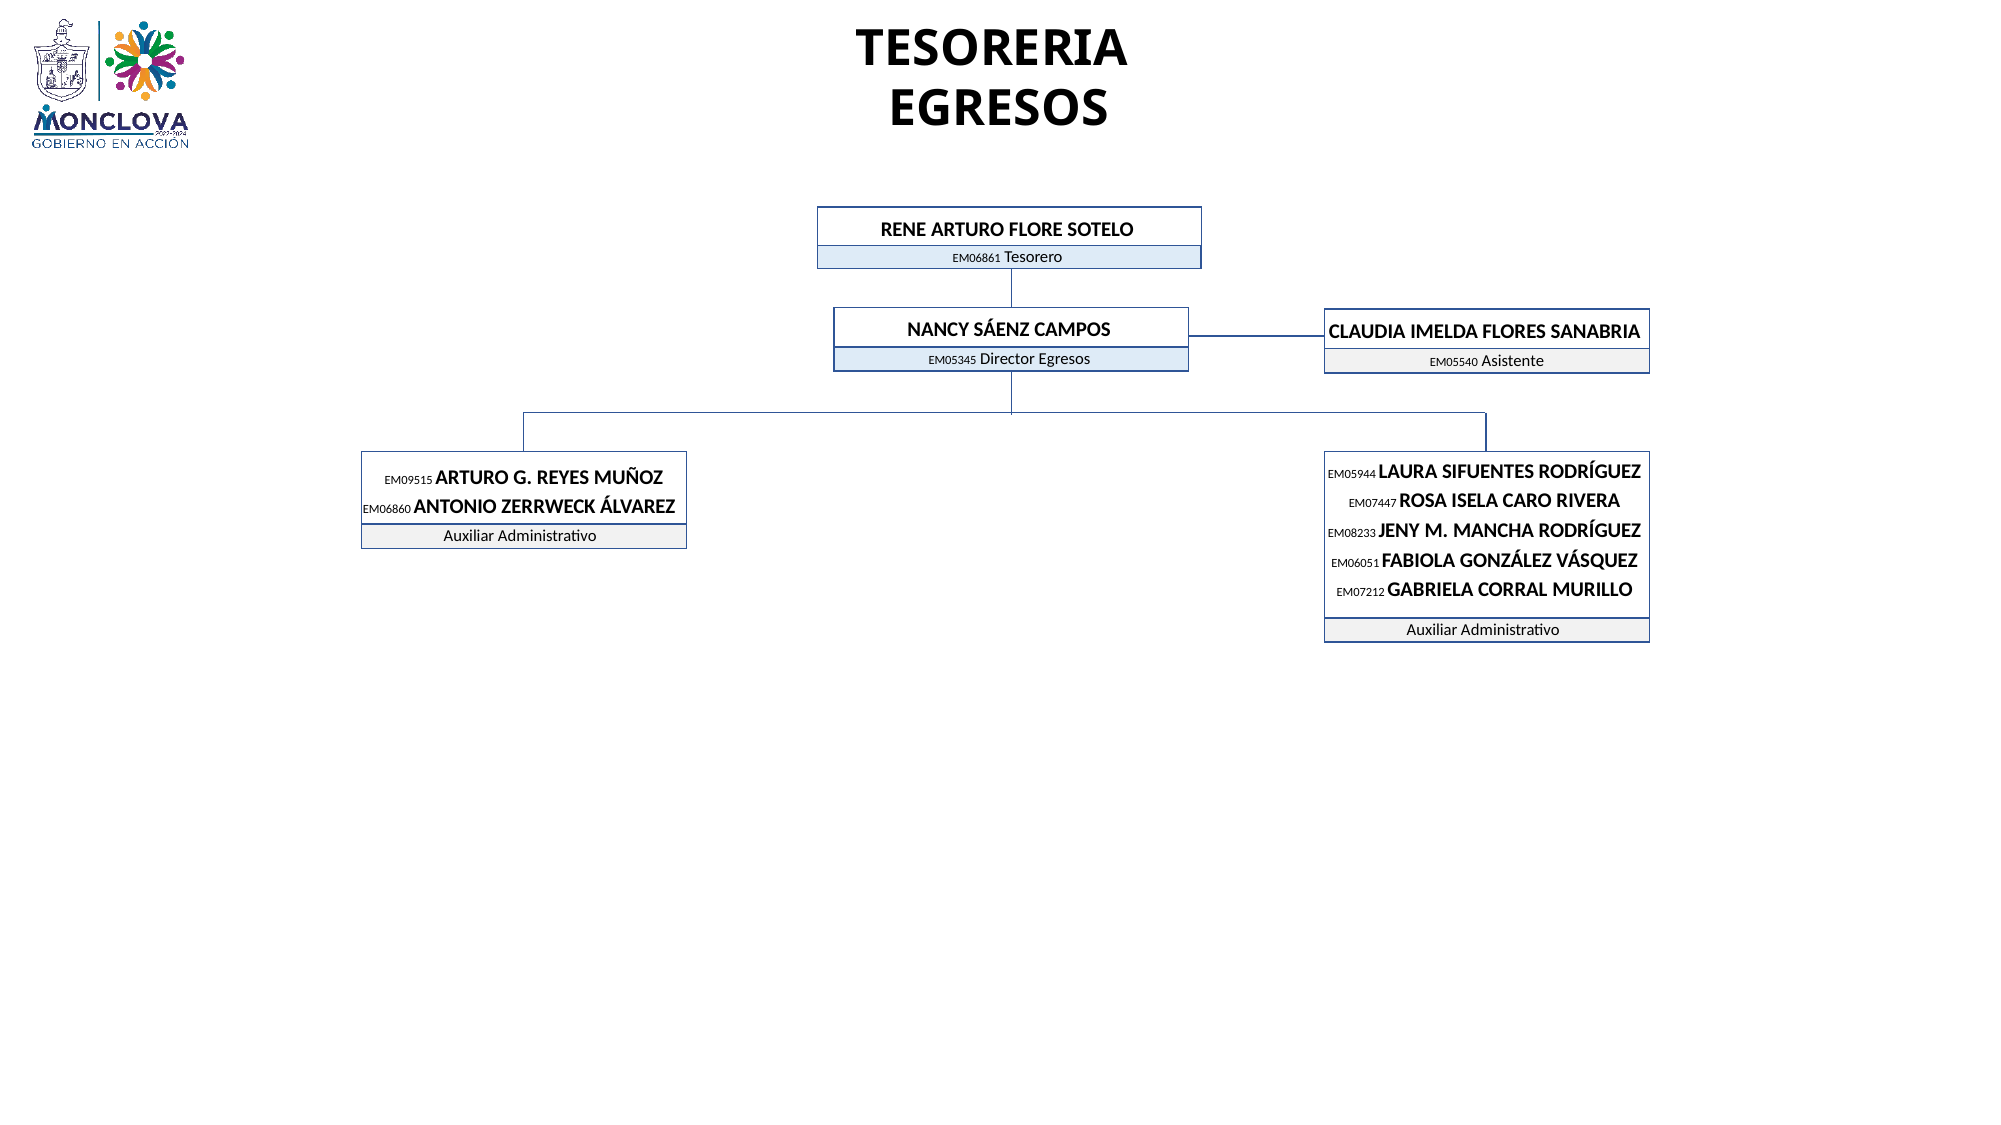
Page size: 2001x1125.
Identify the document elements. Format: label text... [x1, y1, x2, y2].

text_box TESORERIA EGRESOS [14, 5, 1983, 146]
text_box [834, 307, 1189, 372]
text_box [817, 206, 1202, 269]
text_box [1324, 451, 1650, 643]
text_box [361, 451, 687, 549]
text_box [1324, 309, 1650, 373]
picture [31, 19, 188, 148]
